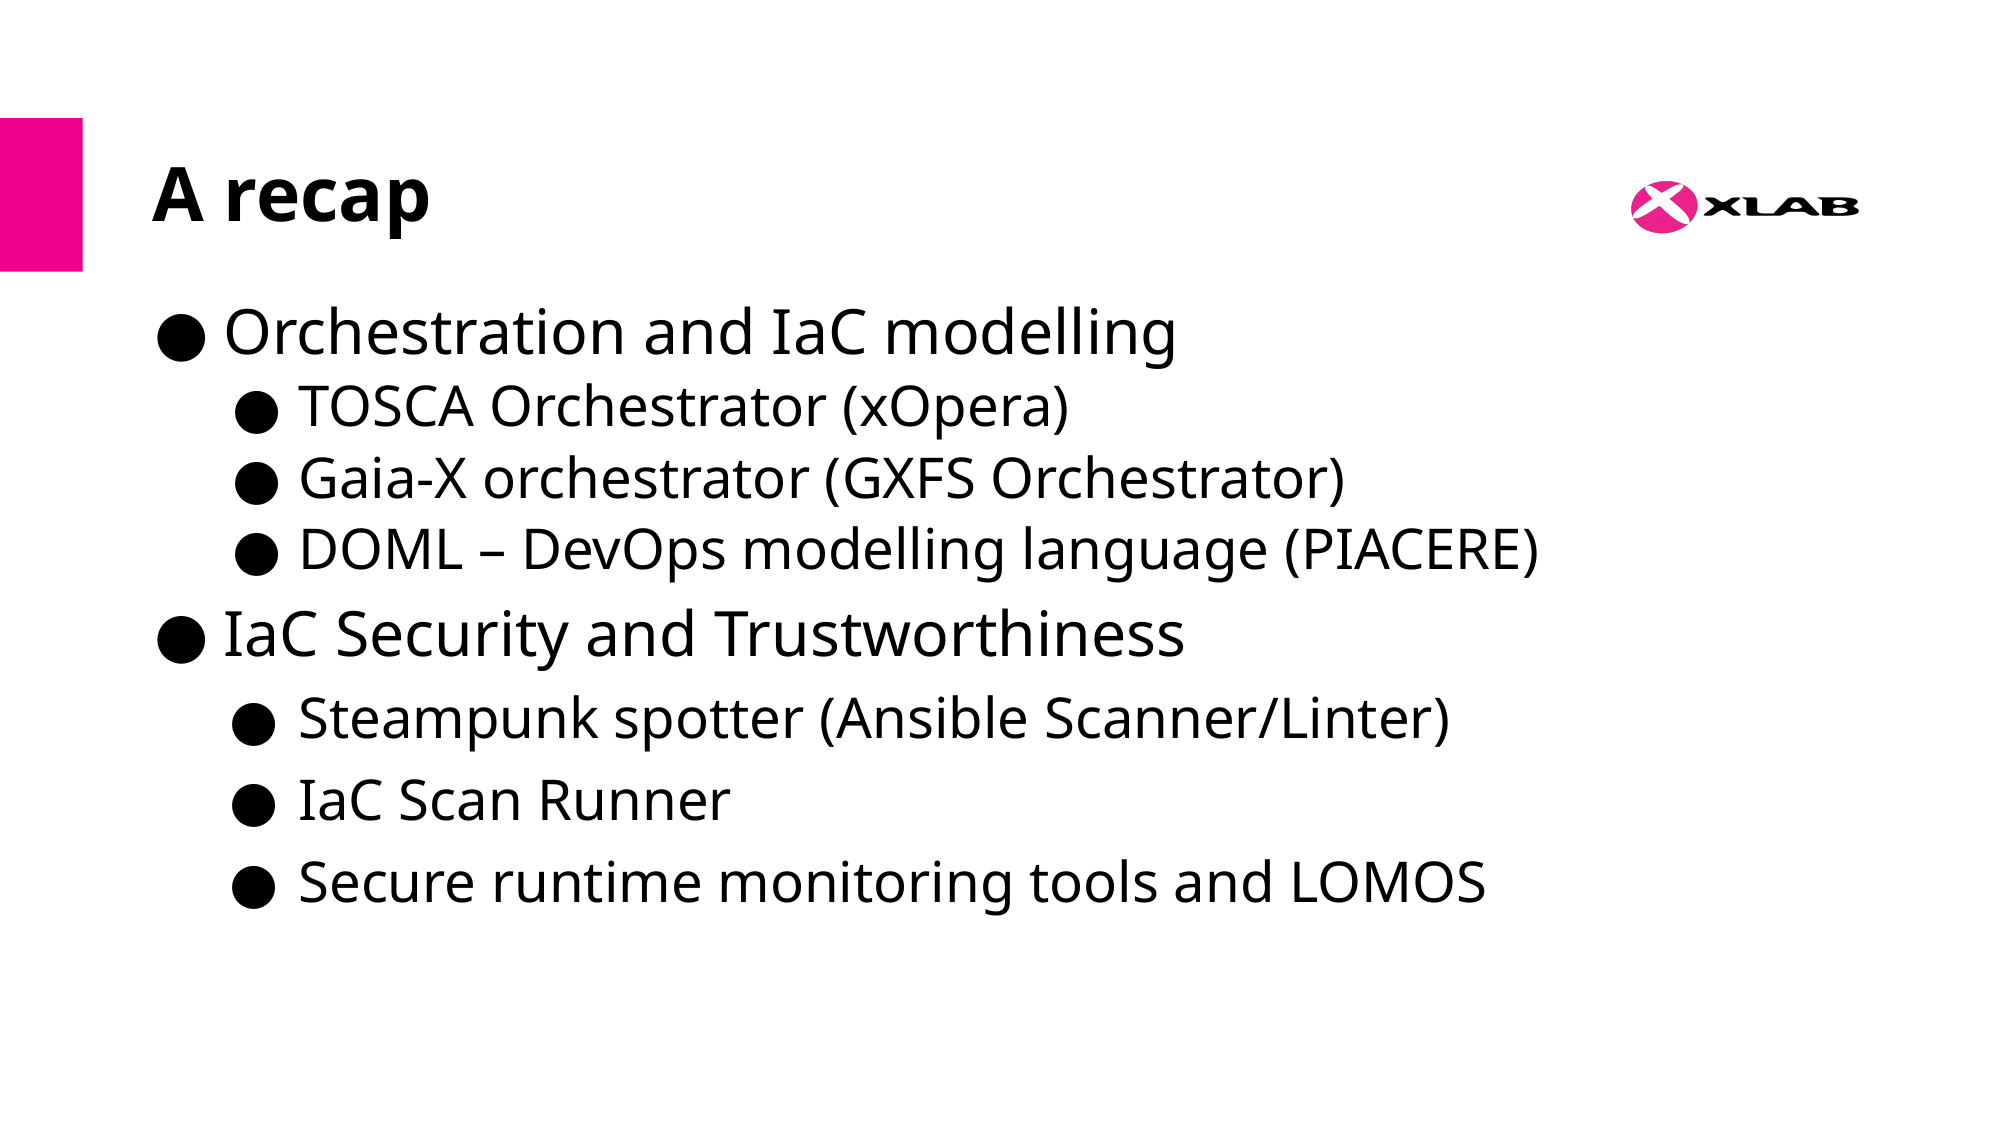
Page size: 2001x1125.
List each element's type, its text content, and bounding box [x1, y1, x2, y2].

list Orchestration and IaC modelling TOSCA Orchestrator (xOpera) Gaia-X orchestrator (GXFS Orchestrator) DOML – DevOps modelling language (PIACERE) IaC Security and Trustworthiness Steampunk spotter (Ansible Scanner/Linter) IaC Scan Runner Secure runtime monitoring tools and LOMOS [58, 189, 1784, 794]
title A recap [137, 141, 1524, 189]
picture [1628, 177, 1863, 237]
